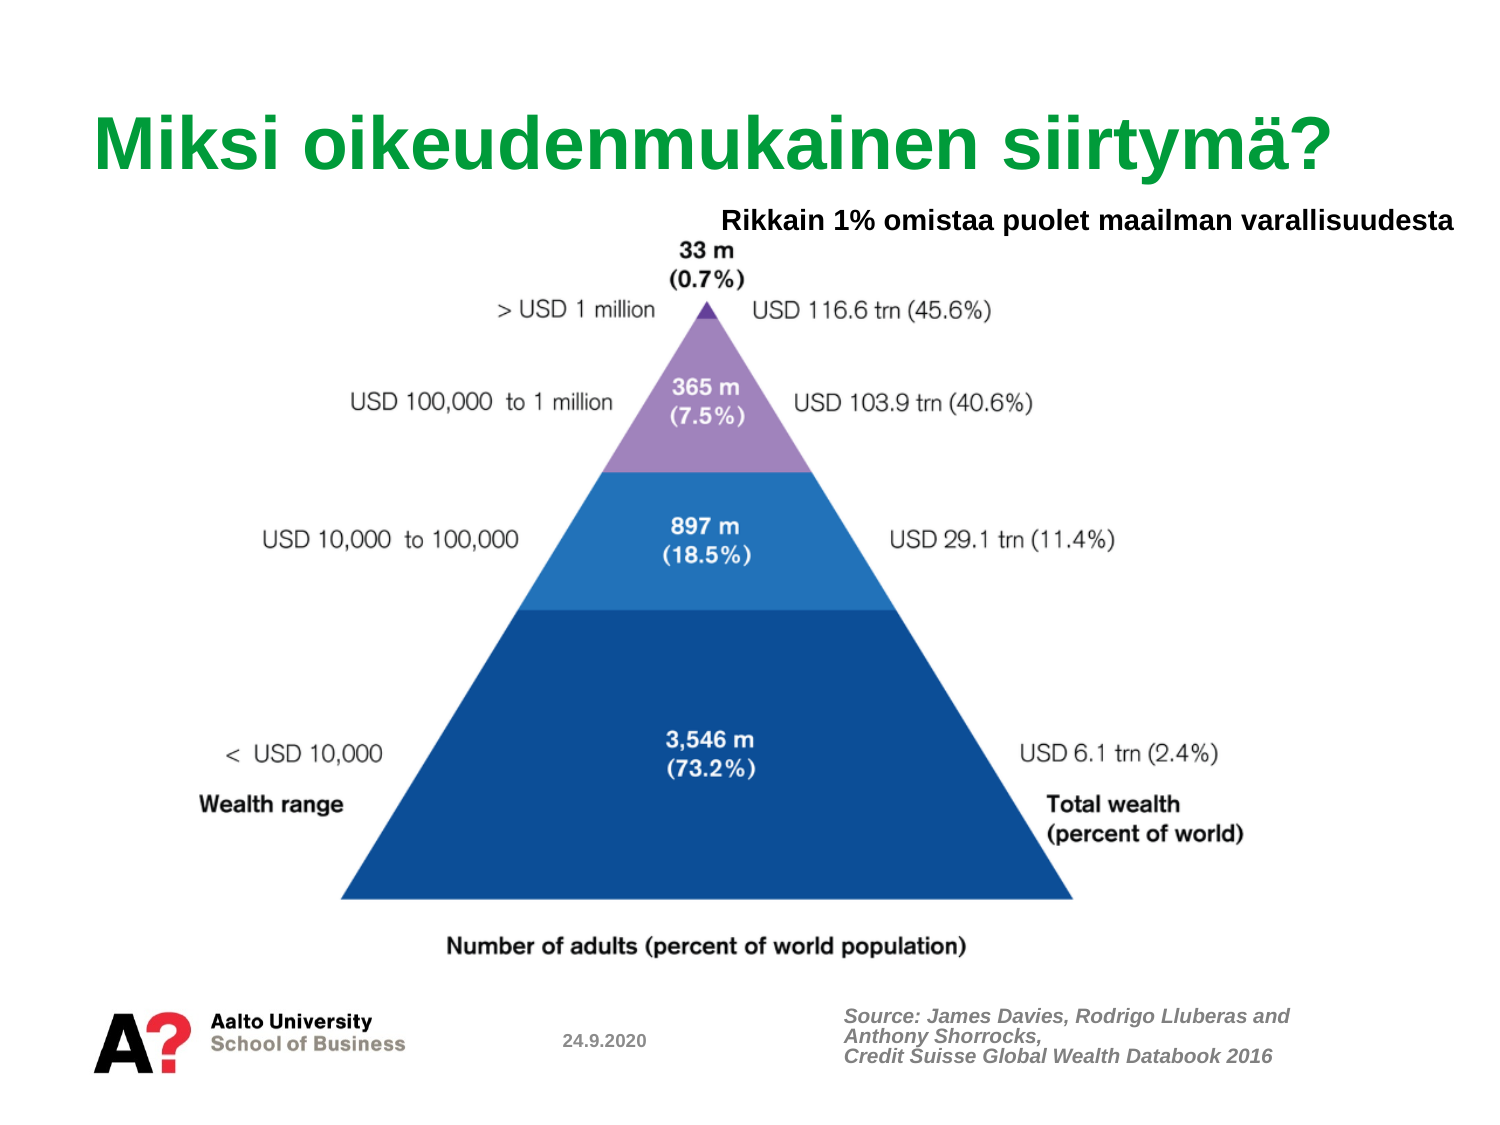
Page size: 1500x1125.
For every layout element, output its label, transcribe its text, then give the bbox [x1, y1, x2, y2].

text_box Rikkain 1% omistaa puolet maailman varallisuudesta [706, 193, 1470, 244]
title Miksi oikeudenmukainen siirtymä? [93, 94, 1369, 186]
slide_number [562, 1029, 817, 1050]
list Source: James Davies, Rodrigo Lluberas and Anthony Shorrocks, Credit Suisse Global Wealth Databook 2016 [843, 1008, 1306, 1094]
picture [34, 230, 1295, 1125]
